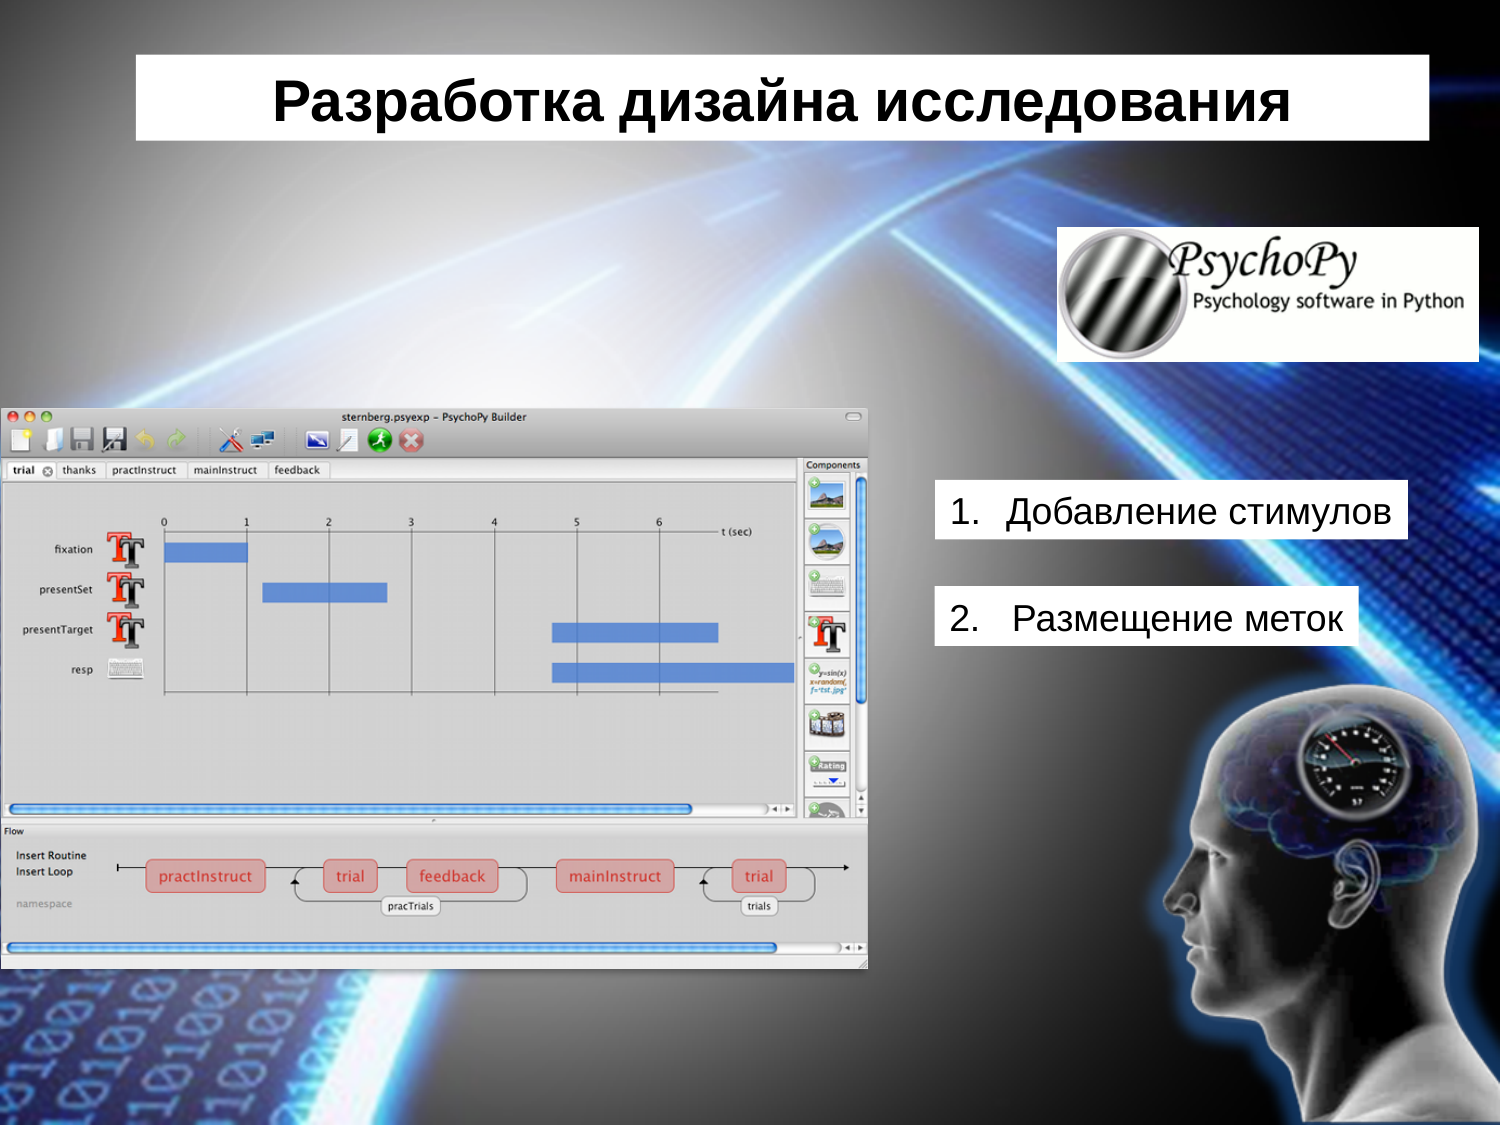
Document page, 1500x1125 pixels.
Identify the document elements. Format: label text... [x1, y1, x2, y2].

picture [0, 0, 1500, 1125]
text_box Добавление стимулов [935, 479, 1408, 540]
title Разработка дизайна исследования [135, 54, 1430, 141]
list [1, 408, 868, 969]
text_box 2. Размещение меток [934, 586, 1359, 646]
